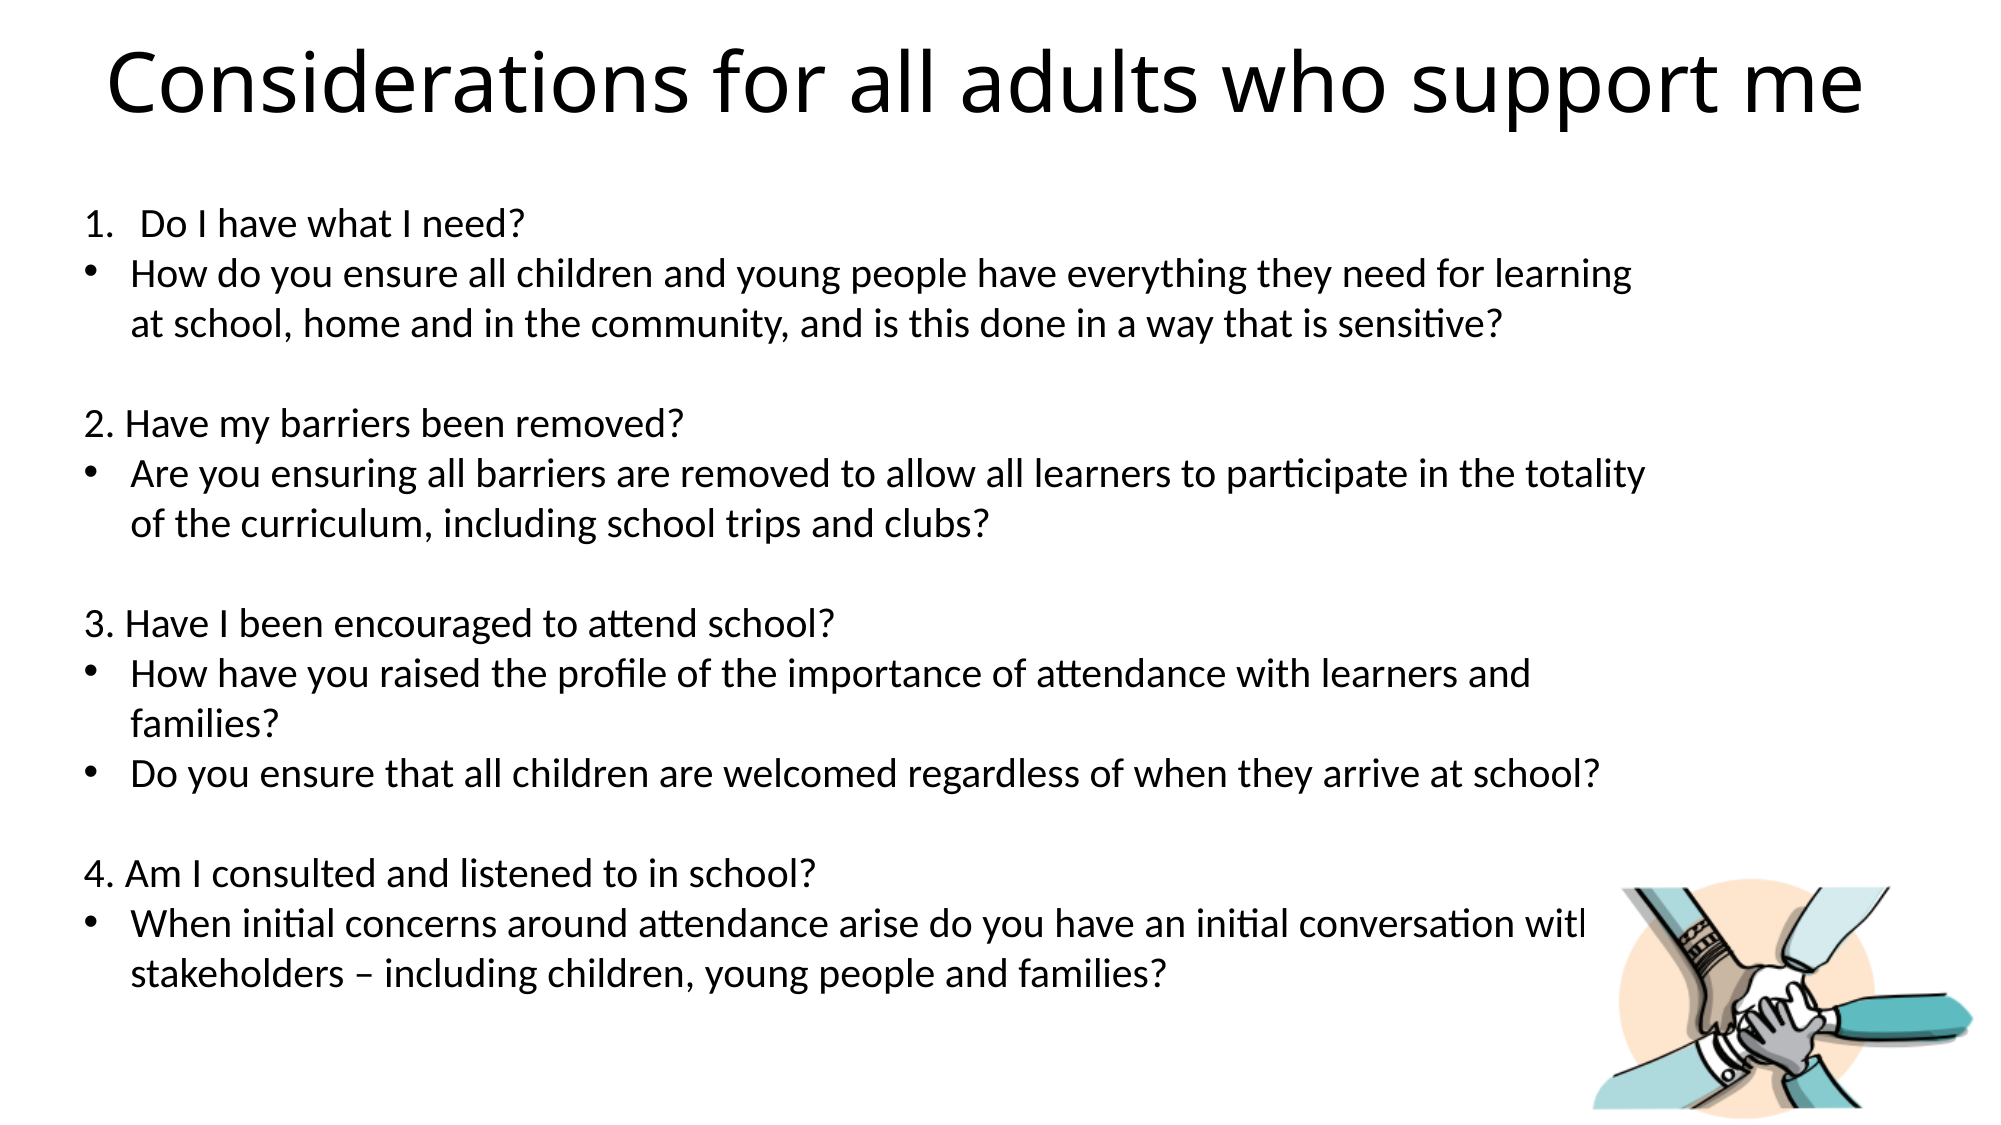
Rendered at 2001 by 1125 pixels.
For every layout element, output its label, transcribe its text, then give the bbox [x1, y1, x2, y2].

text_box Do I have what I need? How do you ensure all children and young people have everything they need for learning at school, home and in the community, and is this done in a way that is sensitive? 2. Have my barriers been removed? Are you ensuring all barriers are removed to allow all learners to participate in the totality of the curriculum, including school trips and clubs? 3. Have I been encouraged to attend school? How have you raised the profile of the importance of attendance with learners and families? Do you ensure that all children are welcomed regardless of when they arrive at school? 4. Am I consulted and listened to in school? When initial concerns around attendance arise do you have an initial conversation with all stakeholders – including children, young people and families? [68, 143, 1680, 1049]
picture [1584, 876, 1975, 1124]
title Considerations for all adults who support me [90, 32, 2000, 144]
